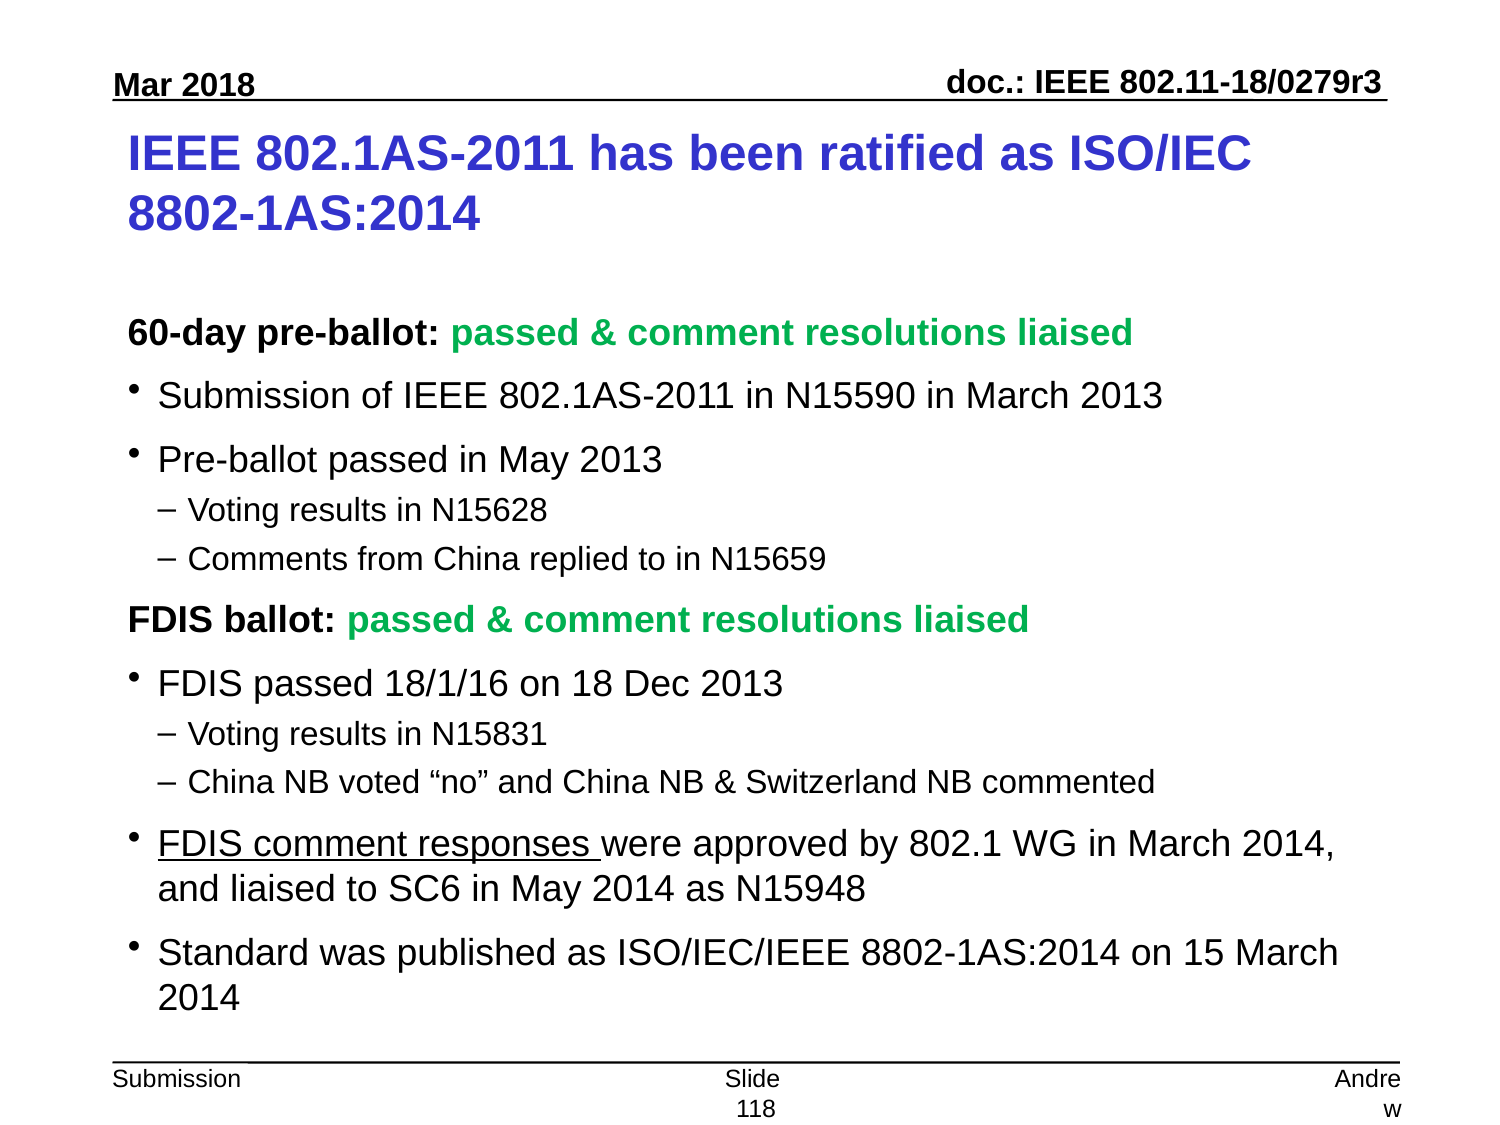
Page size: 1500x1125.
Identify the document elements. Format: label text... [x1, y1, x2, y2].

list 60-day pre-ballot: passed & comment resolutions liaised Submission of IEEE 802.1AS-2011 in N15590 in March 2013 Pre-ballot passed in May 2013 Voting results in N15628 Comments from China replied to in N15659 FDIS ballot: passed & comment resolutions liaised FDIS passed 18/1/16 on 18 Dec 2013 Voting results in N15831 China NB voted “no” and China NB & Switzerland NB commented FDIS comment responses were approved by 802.1 WG in March 2014, and liaised to SC6 in May 2014 as N15948 Standard was published as ISO/IEC/IEEE 8802-1AS:2014 on 15 March 2014 [112, 299, 1388, 975]
title IEEE 802.1AS-2011 has been ratified as ISO/IEC 8802-1AS:2014 [112, 112, 1388, 288]
footer Andrew Myles, Cisco [1320, 1061, 1402, 1093]
slide_number Slide 118 [709, 1061, 803, 1093]
